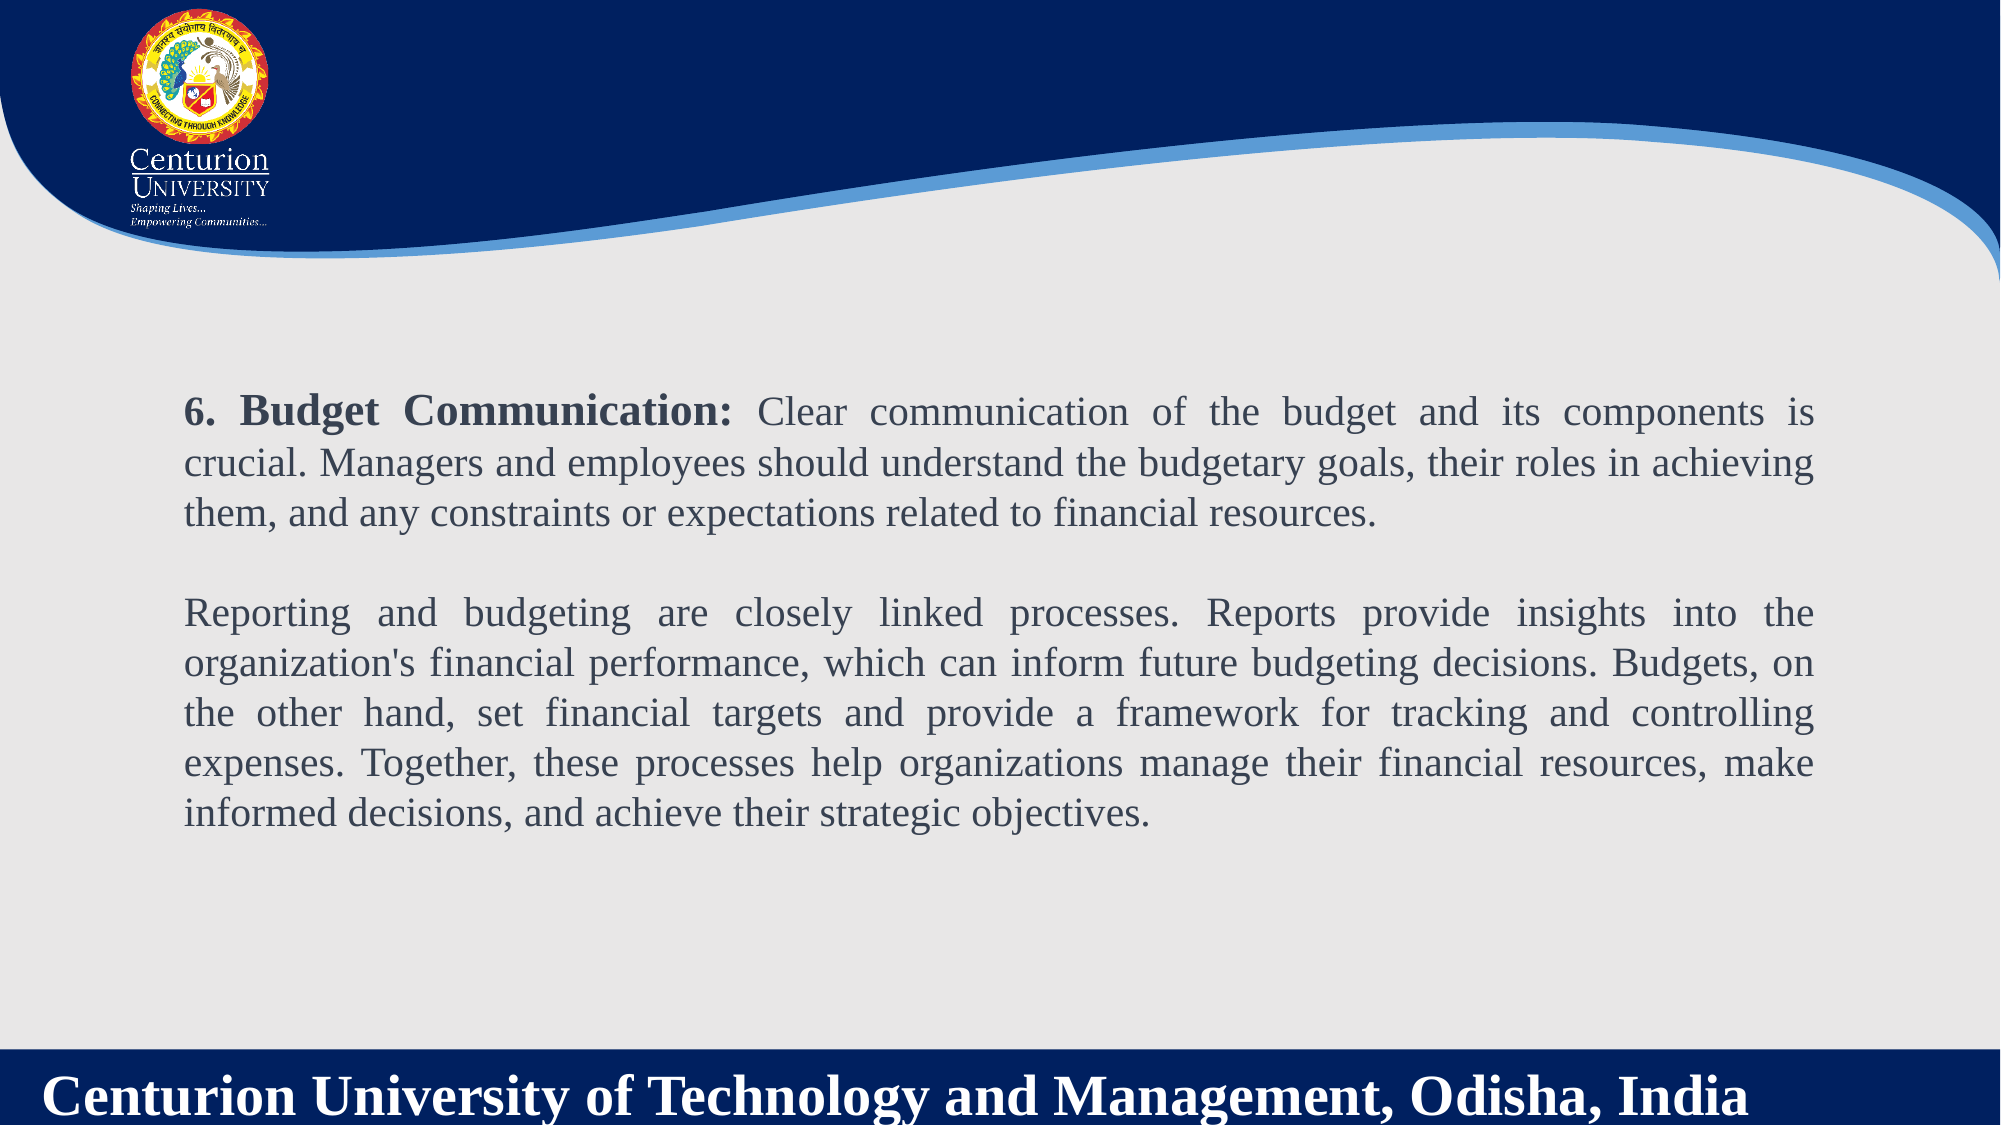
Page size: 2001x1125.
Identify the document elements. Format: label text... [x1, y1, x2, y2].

picture [126, 5, 272, 231]
text_box 6. Budget Communication: Clear communication of the budget and its components is crucial. Managers and employees should understand the budgetary goals, their roles in achieving them, and any constraints or expectations related to financial resources. Reporting and budgeting are closely linked processes. Reports provide insights into the organization's financial performance, which can inform future budgeting decisions. Budgets, on the other hand, set financial targets and provide a framework for tracking and controlling expenses. Together, these processes help organizations manage their financial resources, make informed decisions, and achieve their strategic objectives. [169, 372, 1831, 843]
